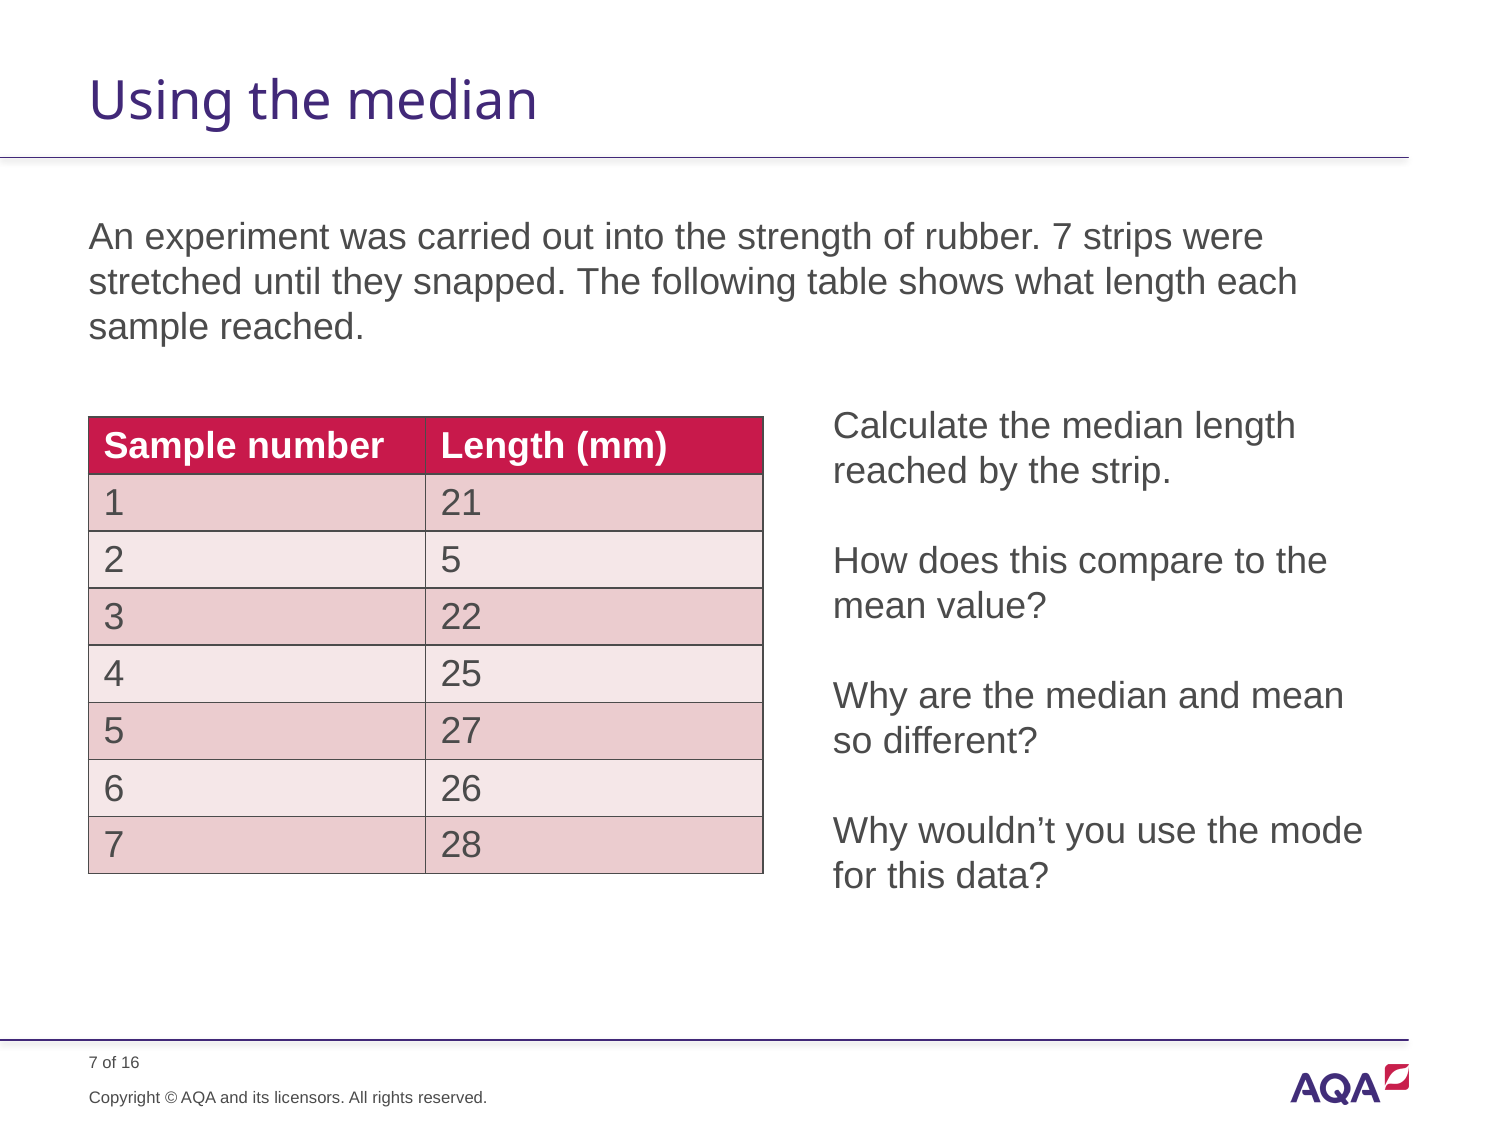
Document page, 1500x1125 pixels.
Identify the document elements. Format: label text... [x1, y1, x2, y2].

table_cell 28 [426, 817, 762, 873]
table_header Length (mm) [426, 418, 762, 473]
table_cell 6 [89, 760, 425, 816]
table_cell 5 [426, 532, 762, 587]
list An experiment was carried out into the strength of rubber. 7 strips were stretched until they snapped. The following table shows what length each sample reached. [88, 212, 1409, 393]
table_cell 3 [89, 589, 425, 644]
table_cell 25 [426, 646, 762, 702]
picture [1290, 1064, 1409, 1105]
table_cell 27 [426, 703, 762, 759]
text_box Calculate the median length reached by the strip. How does this compare to the mean value? Why are the median and mean so different? Why wouldn’t you use the mode for this data? [818, 393, 1380, 904]
table_cell 5 [89, 703, 425, 759]
title Using the median [88, 72, 1409, 144]
table_cell 2 [89, 532, 425, 587]
table_cell 26 [426, 760, 762, 816]
table_cell 1 [89, 475, 425, 530]
table_cell 21 [426, 475, 762, 530]
table_cell 7 [89, 817, 425, 873]
table_cell 4 [89, 646, 425, 702]
table_header Sample number [89, 418, 425, 473]
table_cell 22 [426, 589, 762, 644]
